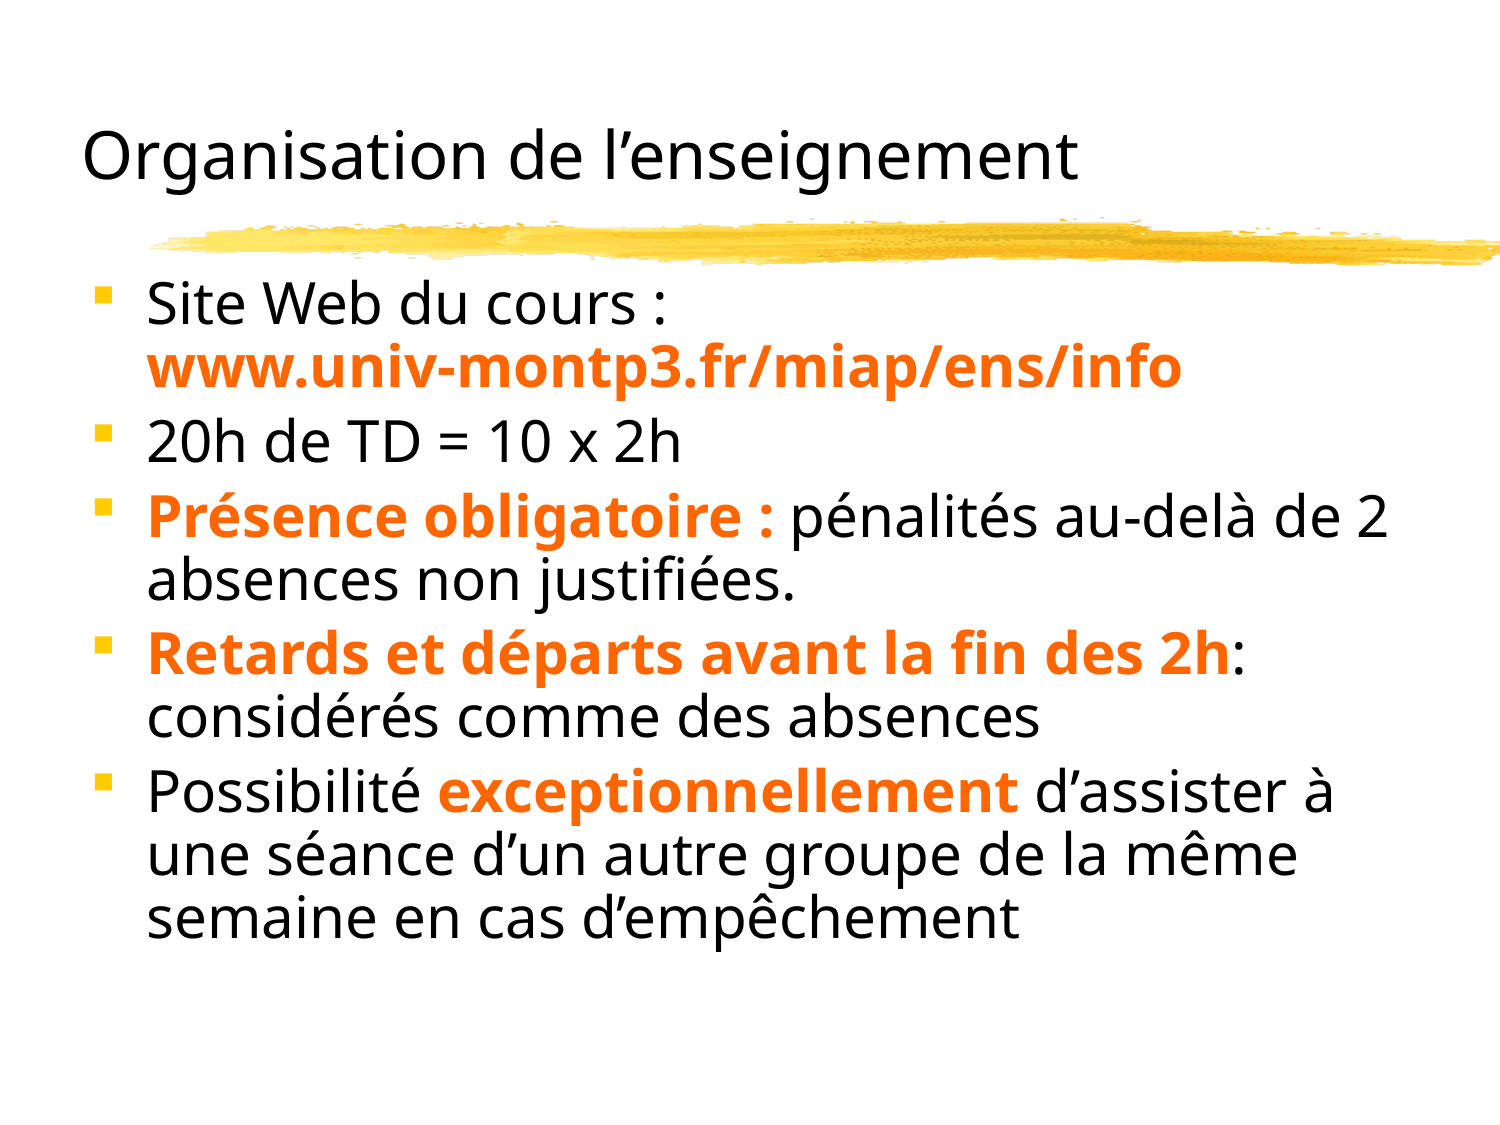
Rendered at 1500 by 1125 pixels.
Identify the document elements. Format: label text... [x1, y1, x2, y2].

picture [150, 212, 1500, 276]
list Site Web du cours : www.univ-montp3.fr/miap/ens/info 20h de TD = 10 x 2h Présence obligatoire : pénalités au-delà de 2 absences non justifiées. Retards et départs avant la fin des 2h: considérés comme des absences Possibilité exceptionnellement d’assister à une séance d’un autre groupe de la même semaine en cas d’empêchement [75, 267, 1417, 1010]
title Organisation de l’enseignement [66, 37, 1342, 200]
